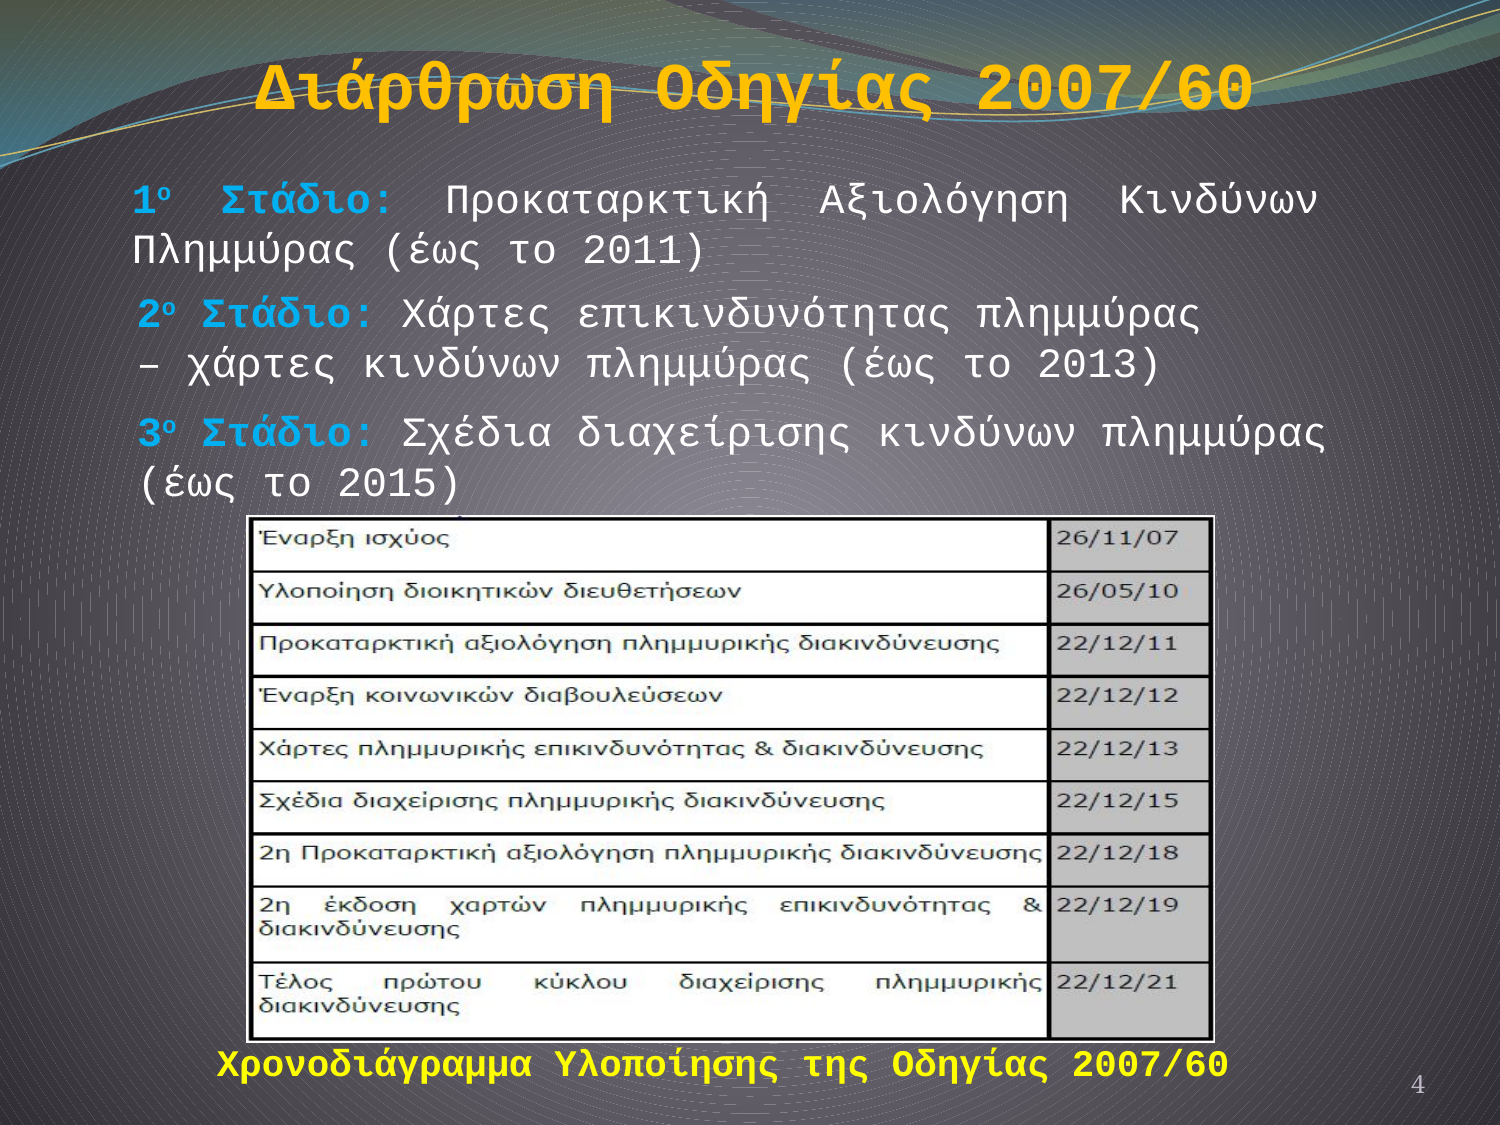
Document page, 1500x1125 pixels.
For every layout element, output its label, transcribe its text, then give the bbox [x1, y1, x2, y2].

text_box 3ο Στάδιο: Σχέδια διαχείρισης κινδύνων πλημμύρας (έως το 2015) [122, 397, 1342, 512]
text_box 1ο Στάδιο: Προκαταρκτική Αξιολόγηση Κινδύνων Πλημμύρας (έως το 2011) [117, 163, 1334, 279]
picture [245, 515, 1215, 1044]
text_box 2ο Στάδιο: Χάρτες επικινδυνότητας πλημμύρας – χάρτες κινδύνων πλημμύρας (έως το 2013) [121, 278, 1242, 394]
text_box Διάρθρωση Οδηγίας 2007/60 [240, 35, 1271, 130]
slide_number 4 [1299, 1042, 1425, 1103]
text_box Χρονοδιάγραμμα Υλοποίησης της Οδηγίας 2007/60 [202, 1031, 1245, 1091]
